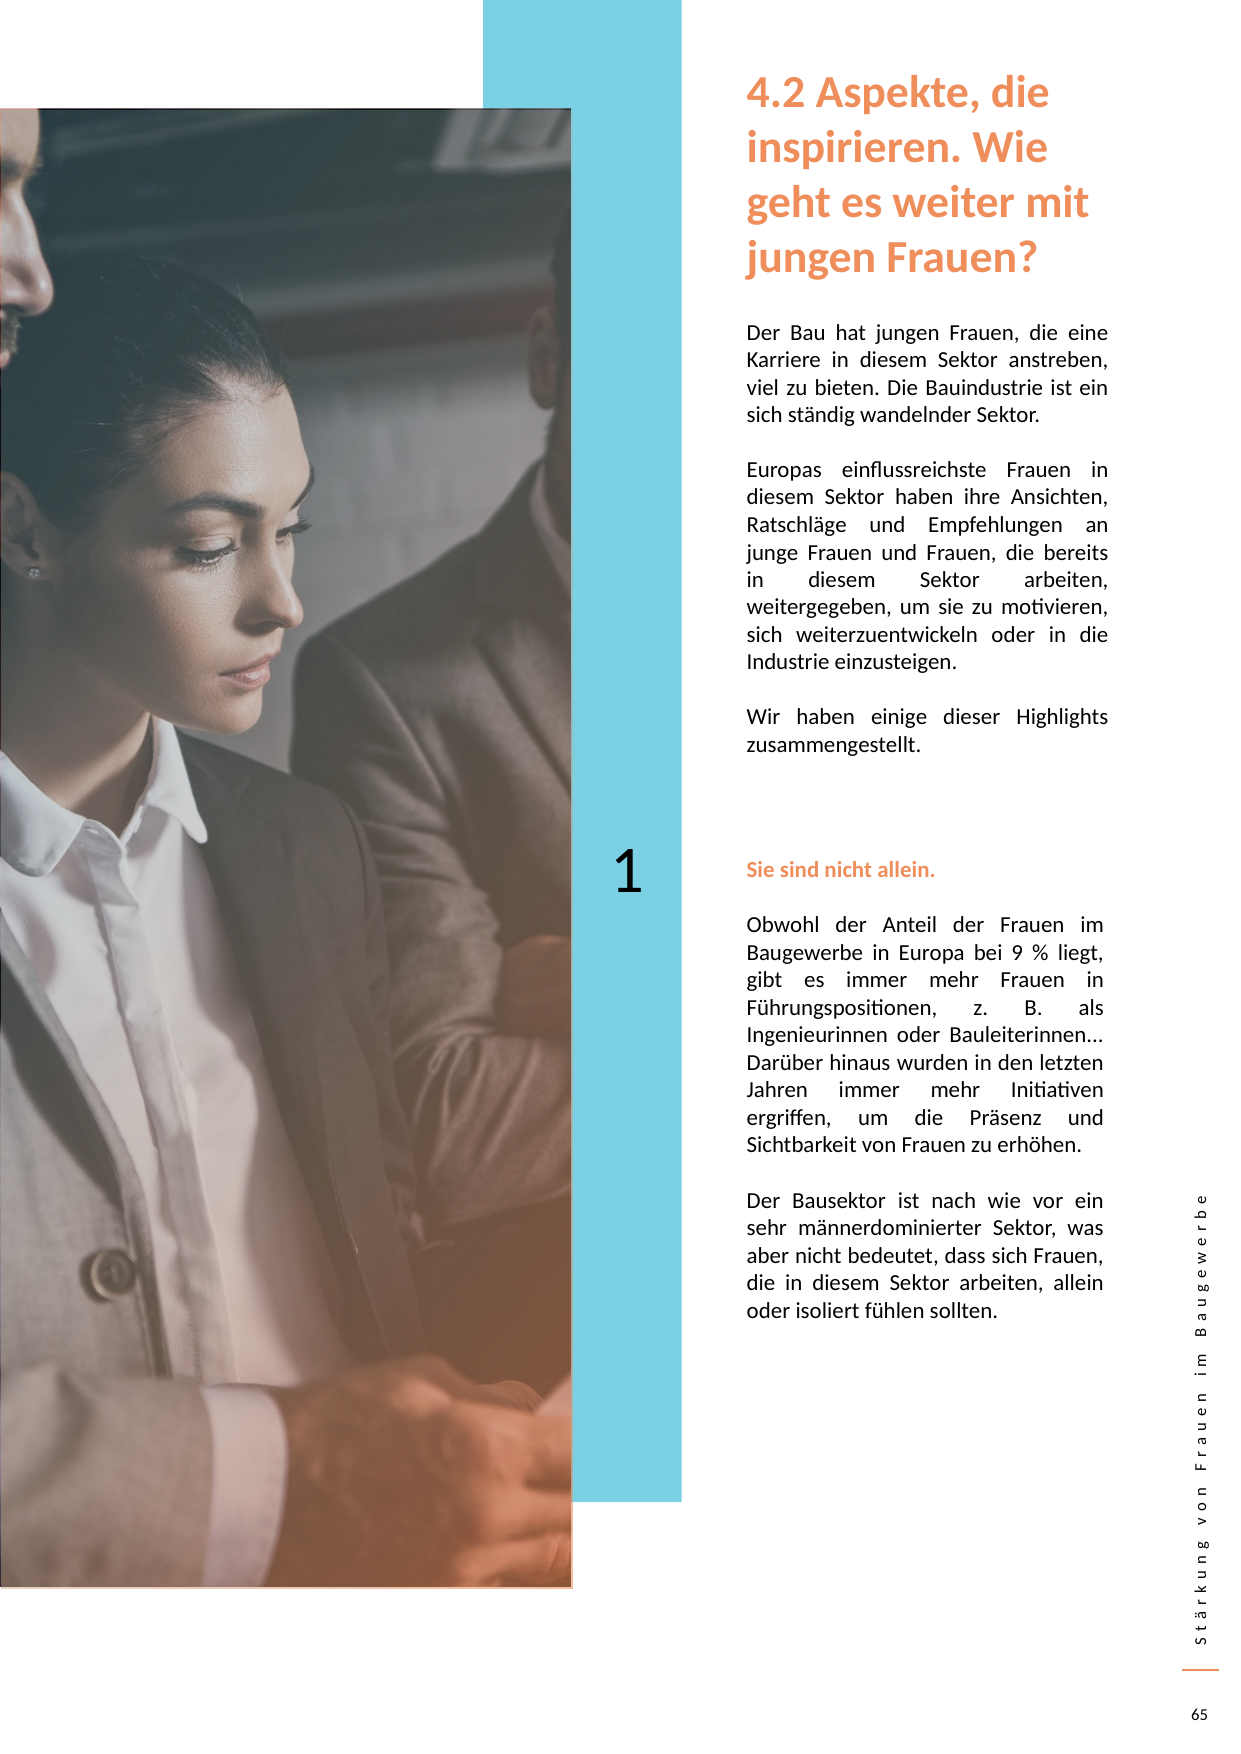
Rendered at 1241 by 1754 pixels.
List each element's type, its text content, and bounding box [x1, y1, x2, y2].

slide_number 65 [1170, 1692, 1229, 1736]
picture [0, 108, 572, 1588]
list Der Bau hat jungen Frauen, die eine Karriere in diesem Sektor anstreben, viel zu bieten. Die Bauindustrie ist ein sich ständig wandelnder Sektor. Europas einflussreichste Frauen in diesem Sektor haben ihre Ansichten, Ratschläge und Empfehlungen an junge Frauen und Frauen, die bereits in diesem Sektor arbeiten, weitergegeben, um sie zu motivieren, sich weiterzuentwickeln oder in die Industrie einzusteigen. Wir haben einige dieser Highlights zusammengestellt. [731, 309, 1124, 473]
list Sie sind nicht allein. Obwohl der Anteil der Frauen im Baugewerbe in Europa bei 9 % liegt, gibt es immer mehr Frauen in Führungspositionen, z. B. als Ingenieurinnen oder Bauleiterinnen... Darüber hinaus wurden in den letzten Jahren immer mehr Initiativen ergriffen, um die Präsenz und Sichtbarkeit von Frauen zu erhöhen. Der Bausektor ist nach wie vor ein sehr männerdominierter Sektor, was aber nicht bedeutet, dass sich Frauen, die in diesem Sektor arbeiten, allein oder isoliert fühlen sollten. [731, 847, 1120, 1419]
list 1 [574, 787, 680, 920]
list 4.2 Aspekte, die inspirieren. Wie geht es weiter mit jungen Frauen? [731, 54, 1120, 111]
